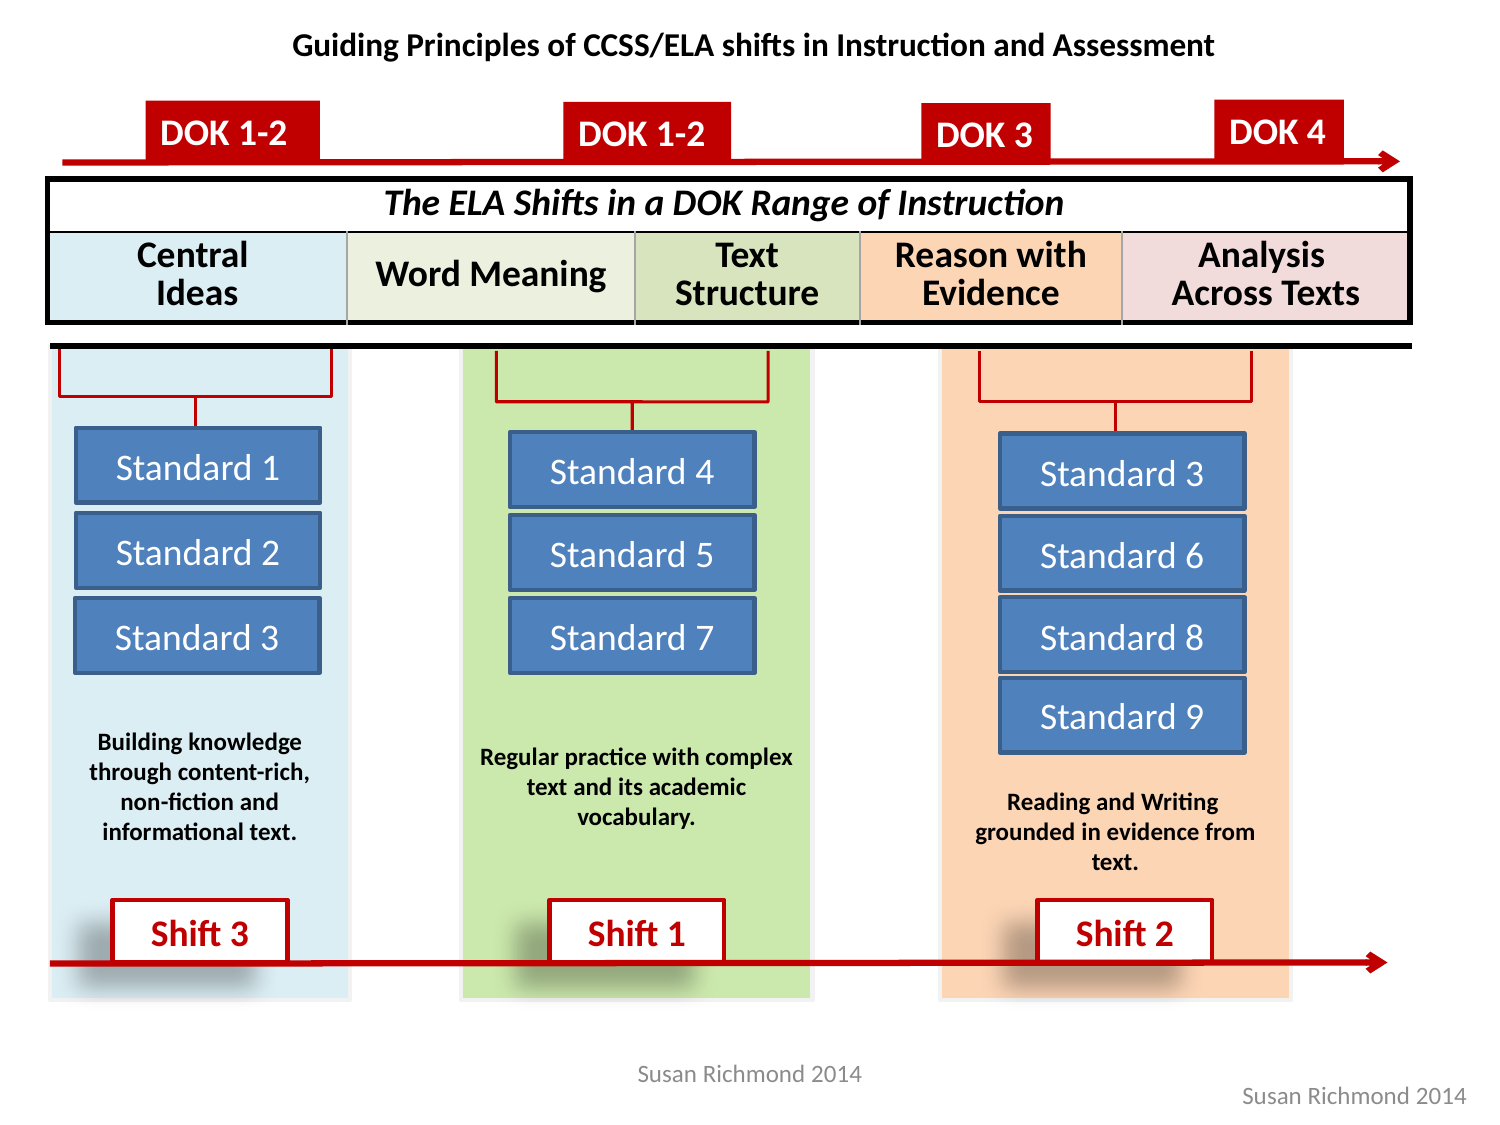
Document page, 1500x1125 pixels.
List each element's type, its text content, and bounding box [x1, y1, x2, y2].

slide_number Susan Richmond 2014 [1132, 1065, 1483, 1125]
footer Susan Richmond 2014 [512, 1042, 988, 1103]
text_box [0, 9, 1500, 1001]
